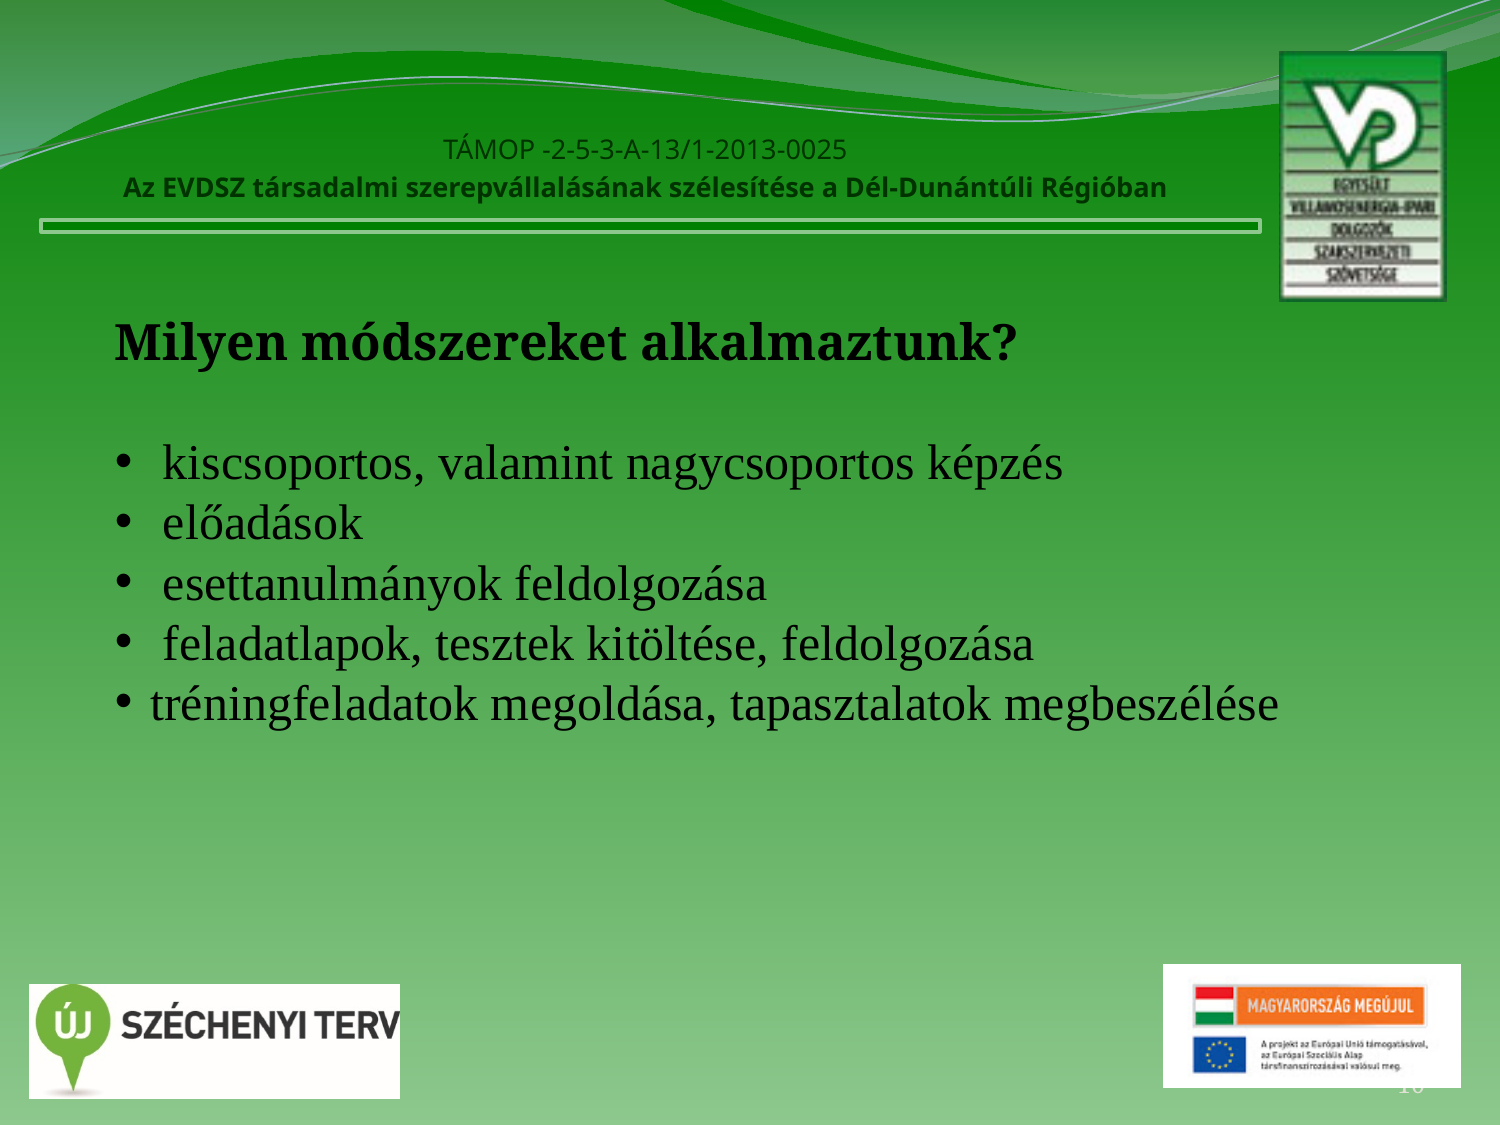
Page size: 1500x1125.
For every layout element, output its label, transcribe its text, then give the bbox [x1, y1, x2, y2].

text_box Milyen módszereket alkalmaztunk? kiscsoportos, valamint nagycsoportos képzés előadások esettanulmányok feldolgozása feladatlapok, tesztek kitöltése, feldolgozása tréningfeladatok megoldása, tapasztalatok megbeszélése [100, 302, 1388, 788]
picture [29, 983, 400, 1099]
text_box [39, 218, 1262, 234]
picture [1279, 51, 1448, 303]
list TÁMOP -2-5-3-A-13/1-2013-0025 Az EVDSZ társadalmi szerepvállalásának szélesítése a Dél-Dunántúli Régióban [0, 124, 1272, 221]
picture [1163, 963, 1461, 1088]
